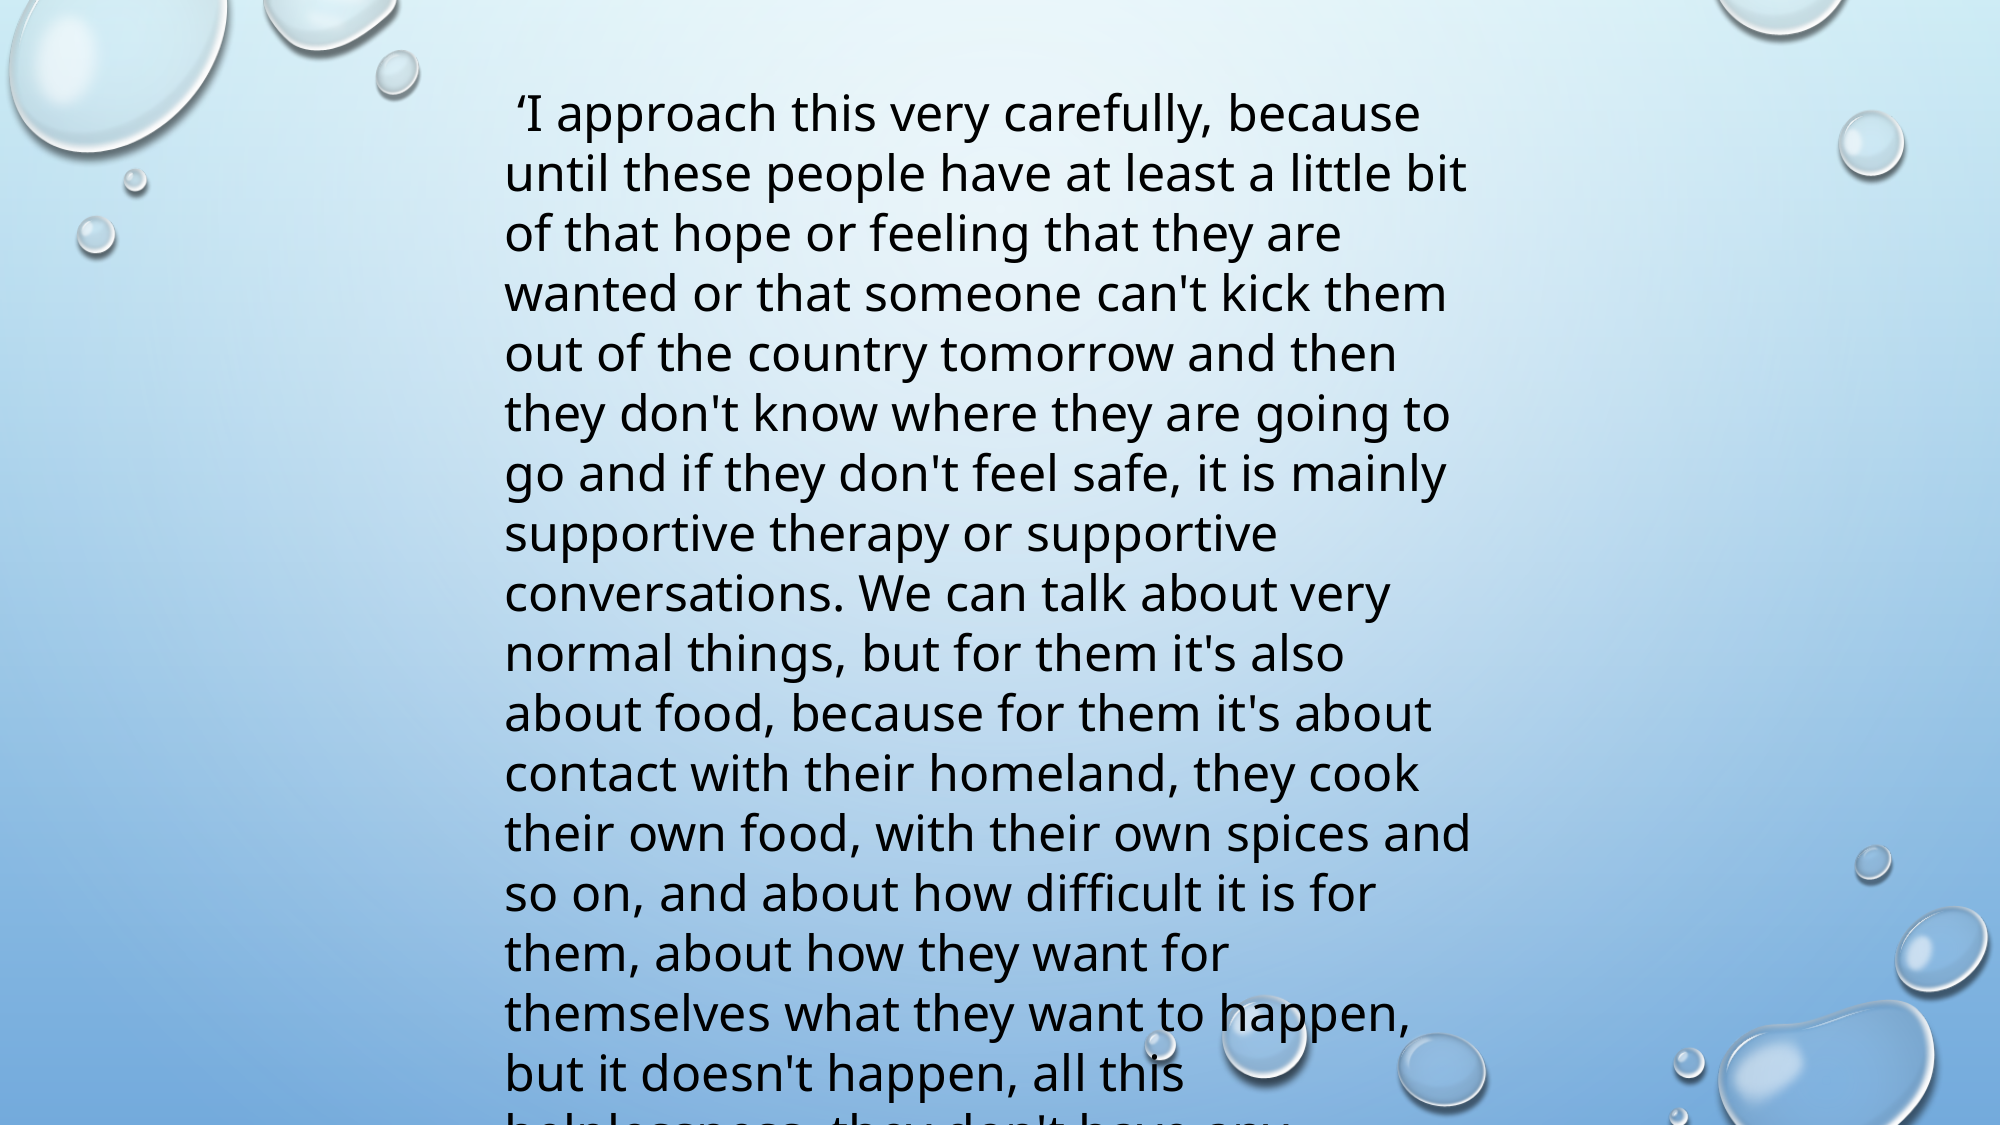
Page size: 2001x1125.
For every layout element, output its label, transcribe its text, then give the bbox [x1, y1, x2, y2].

text_box ‘I approach this very carefully, because until these people have at least a little bit of that hope or feeling that they are wanted or that someone can't kick them out of the country tomorrow and then they don't know where they are going to go and if they don't feel safe, it is mainly supportive therapy or supportive conversations. We can talk about very normal things, but for them it's also about food, because for them it's about contact with their homeland, they cook their own food, with their own spices and so on, and about how difficult it is for them, about how they want for themselves what they want to happen, but it doesn't happen, all this helplessness, they don't have any influence on anything.‘ (psychotherapist) [489, 73, 1500, 1125]
picture [0, 0, 2000, 1125]
